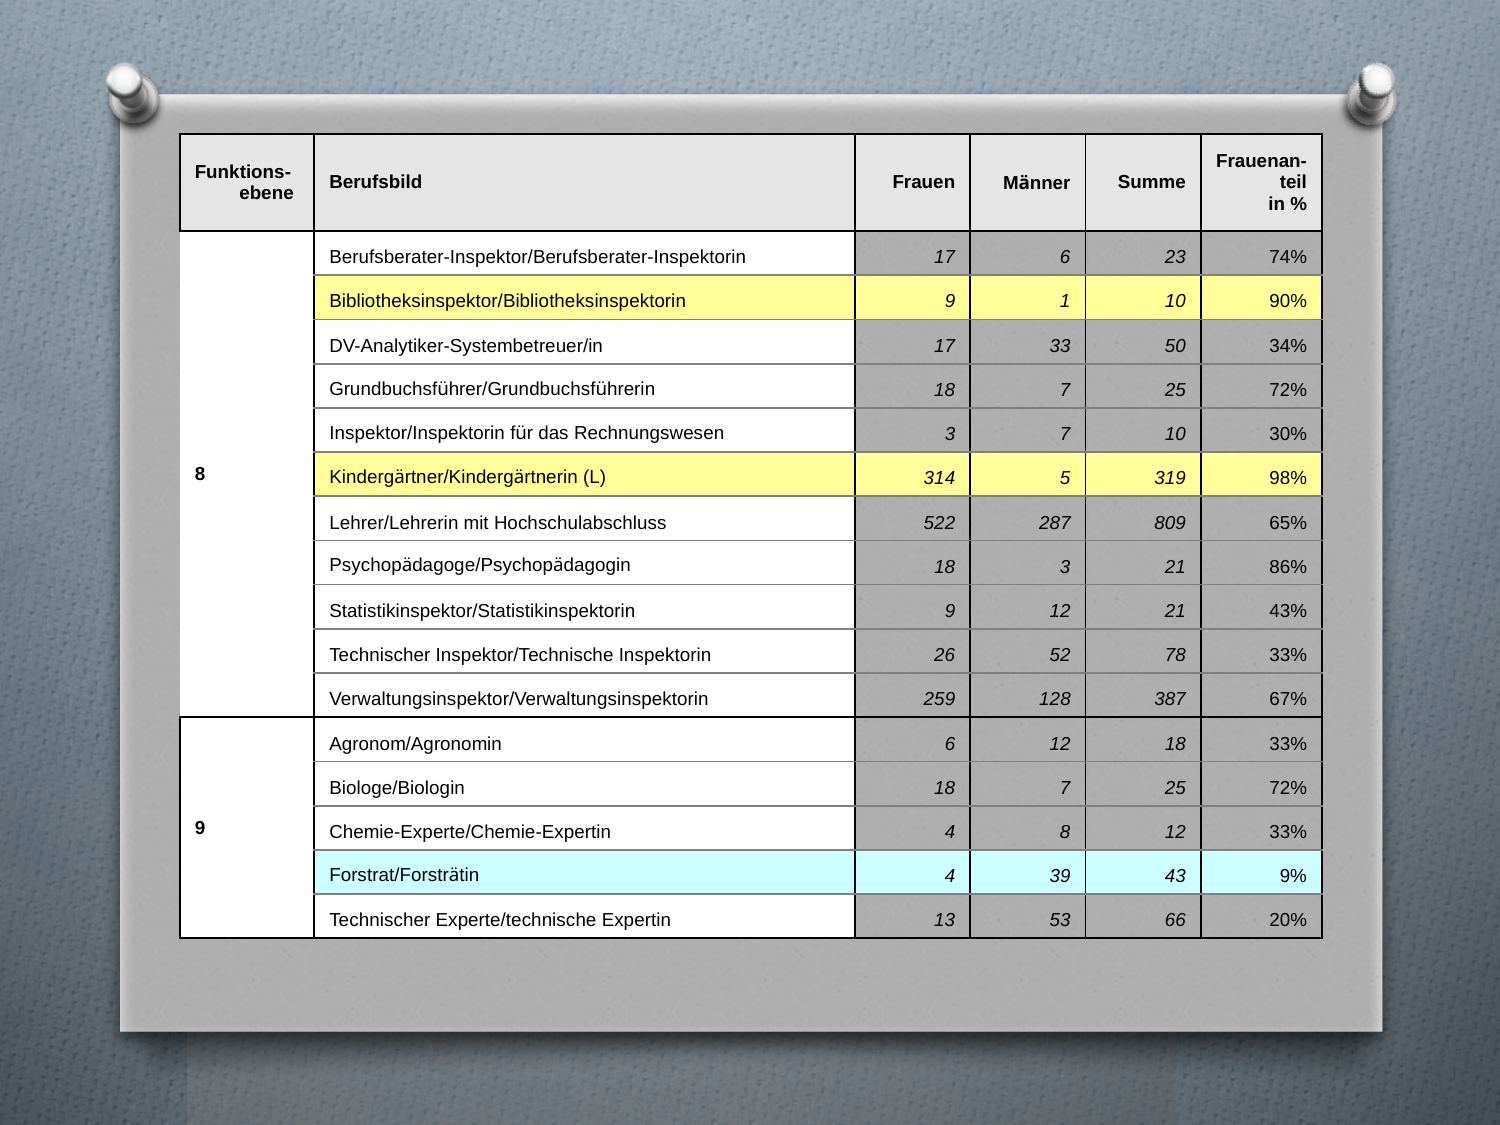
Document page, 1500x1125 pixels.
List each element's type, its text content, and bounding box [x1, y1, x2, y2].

table_cell 1 [971, 276, 1085, 319]
table_cell 8 [971, 807, 1085, 849]
table_cell 387 [1086, 674, 1200, 716]
table_cell Statistikinspektor/Statistikinspektorin [315, 585, 854, 628]
table_cell Bibliotheksinspektor/Bibliotheksinspektorin [315, 276, 854, 319]
table_cell 53 [971, 895, 1085, 937]
table_cell 809 [1086, 497, 1200, 540]
table_cell 20% [1202, 895, 1321, 937]
table_cell 33% [1202, 718, 1321, 761]
table_cell 9 [181, 718, 313, 937]
table_cell Chemie-Experte/Chemie-Expertin [315, 807, 854, 849]
table_header Männer [971, 135, 1085, 230]
table_cell 5 [971, 453, 1085, 495]
table_cell 98% [1202, 453, 1321, 495]
table_cell 12 [1086, 807, 1200, 849]
table_cell 33% [1202, 807, 1321, 849]
picture [75, 31, 197, 152]
table_cell 259 [856, 674, 969, 716]
table_cell Forstrat/Forsträtin [315, 851, 854, 893]
table_cell 7 [971, 409, 1085, 451]
table_cell 13 [856, 895, 969, 937]
table_cell Inspektor/Inspektorin für das Rechnungswesen [315, 409, 854, 451]
table_cell 3 [856, 409, 969, 451]
table_header Berufsbild [315, 135, 854, 230]
table_cell 10 [1086, 276, 1200, 319]
table_cell 319 [1086, 453, 1200, 495]
table_cell 74% [1202, 232, 1321, 274]
table_cell Psychopädagoge/Psychopädagogin [315, 541, 854, 584]
table_cell 287 [971, 497, 1085, 540]
table_cell 4 [856, 851, 969, 893]
table_cell 128 [971, 674, 1085, 716]
table_cell 72% [1202, 762, 1321, 805]
table_cell 67% [1202, 674, 1321, 716]
table_cell 34% [1202, 320, 1321, 363]
table_cell 86% [1202, 541, 1321, 584]
table_cell 4 [856, 807, 969, 849]
table_header Frauen [856, 135, 969, 230]
table_cell 52 [971, 630, 1085, 672]
table_cell 30% [1202, 409, 1321, 451]
table_cell 21 [1086, 585, 1200, 628]
table_cell 39 [971, 851, 1085, 893]
table_cell Verwaltungsinspektor/Verwaltungsinspektorin [315, 674, 854, 716]
table_cell 522 [856, 497, 969, 540]
table_cell DV-Analytiker-Systembetreuer/in [315, 320, 854, 363]
table_cell 9% [1202, 851, 1321, 893]
table_cell Lehrer/Lehrerin mit Hochschulabschluss [315, 497, 854, 540]
table_header Frauenan-teil in % [1202, 135, 1321, 230]
table_cell Berufsberater-Inspektor/Berufsberater-Inspektorin [315, 232, 854, 274]
table_cell 12 [971, 718, 1085, 761]
table_cell 50 [1086, 320, 1200, 363]
table_cell 18 [856, 541, 969, 584]
table_cell 25 [1086, 762, 1200, 805]
table_cell 21 [1086, 541, 1200, 584]
table_cell 12 [971, 585, 1085, 628]
table_header Summe [1086, 135, 1200, 230]
table_header Funktions- ebene [181, 135, 313, 230]
table_cell 9 [856, 585, 969, 628]
table_cell 33 [971, 320, 1085, 363]
table_cell Technischer Experte/technische Expertin [315, 895, 854, 937]
table_cell 314 [856, 453, 969, 495]
table_cell 6 [856, 718, 969, 761]
table_cell 7 [971, 365, 1085, 407]
table_cell 18 [856, 762, 969, 805]
table_cell 10 [1086, 409, 1200, 451]
table_cell Technischer Inspektor/Technische Inspektorin [315, 630, 854, 672]
table_cell Grundbuchsführer/Grundbuchsführerin [315, 365, 854, 407]
table_cell 26 [856, 630, 969, 672]
table_cell 18 [856, 365, 969, 407]
table_cell 9 [856, 276, 969, 319]
table_cell 17 [856, 232, 969, 274]
table_cell 43% [1202, 585, 1321, 628]
table_cell 23 [1086, 232, 1200, 274]
table_cell Agronom/Agronomin [315, 718, 854, 761]
table_cell 7 [971, 762, 1085, 805]
table_cell 78 [1086, 630, 1200, 672]
picture [1317, 35, 1439, 156]
table_cell 72% [1202, 365, 1321, 407]
table_cell Kindergärtner/Kindergärtnerin (L) [315, 453, 854, 495]
table_cell 33% [1202, 630, 1321, 672]
table_cell 25 [1086, 365, 1200, 407]
table_cell 18 [1086, 718, 1200, 761]
table_cell 90% [1202, 276, 1321, 319]
table_cell 17 [856, 320, 969, 363]
table_cell Biologe/Biologin [315, 762, 854, 805]
table_cell 6 [971, 232, 1085, 274]
table_cell 65% [1202, 497, 1321, 540]
table_cell 8 [180, 232, 313, 716]
table_cell 66 [1086, 895, 1200, 937]
table_cell 43 [1086, 851, 1200, 893]
table_cell 3 [971, 541, 1085, 584]
